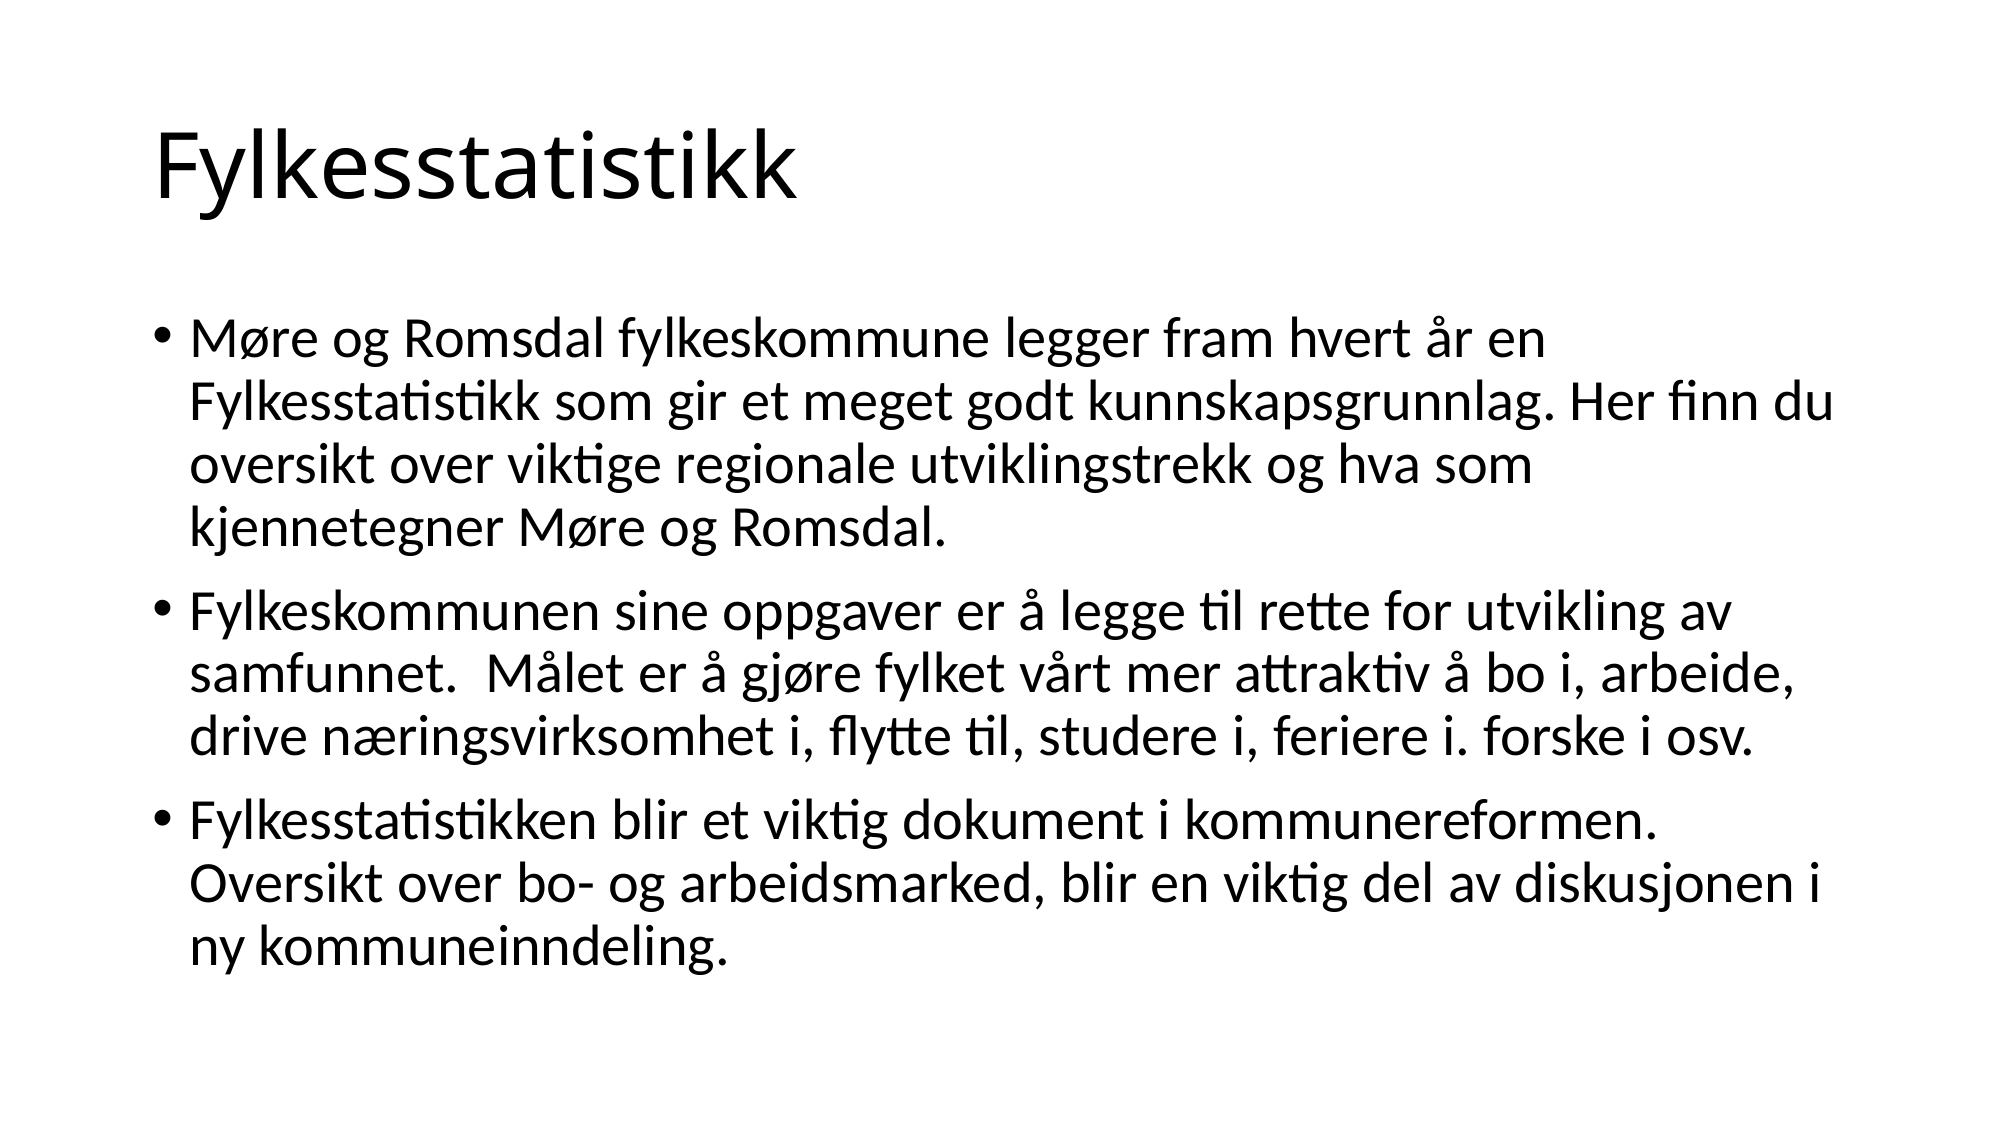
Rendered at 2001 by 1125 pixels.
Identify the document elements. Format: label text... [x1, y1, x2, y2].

list Møre og Romsdal fylkeskommune legger fram hvert år en Fylkesstatistikk som gir et meget godt kunnskapsgrunnlag. Her finn du oversikt over viktige regionale utviklingstrekk og hva som kjennetegner Møre og Romsdal. Fylkeskommunen sine oppgaver er å legge til rette for utvikling av samfunnet. Målet er å gjøre fylket vårt mer attraktiv å bo i, arbeide, drive næringsvirksomhet i, flytte til, studere i, feriere i. forske i osv. Fylkesstatistikken blir et viktig dokument i kommunereformen. Oversikt over bo- og arbeidsmarked, blir en viktig del av diskusjonen i ny kommuneinndeling. [137, 299, 1863, 1014]
title Fylkesstatistikk [137, 59, 1863, 278]
